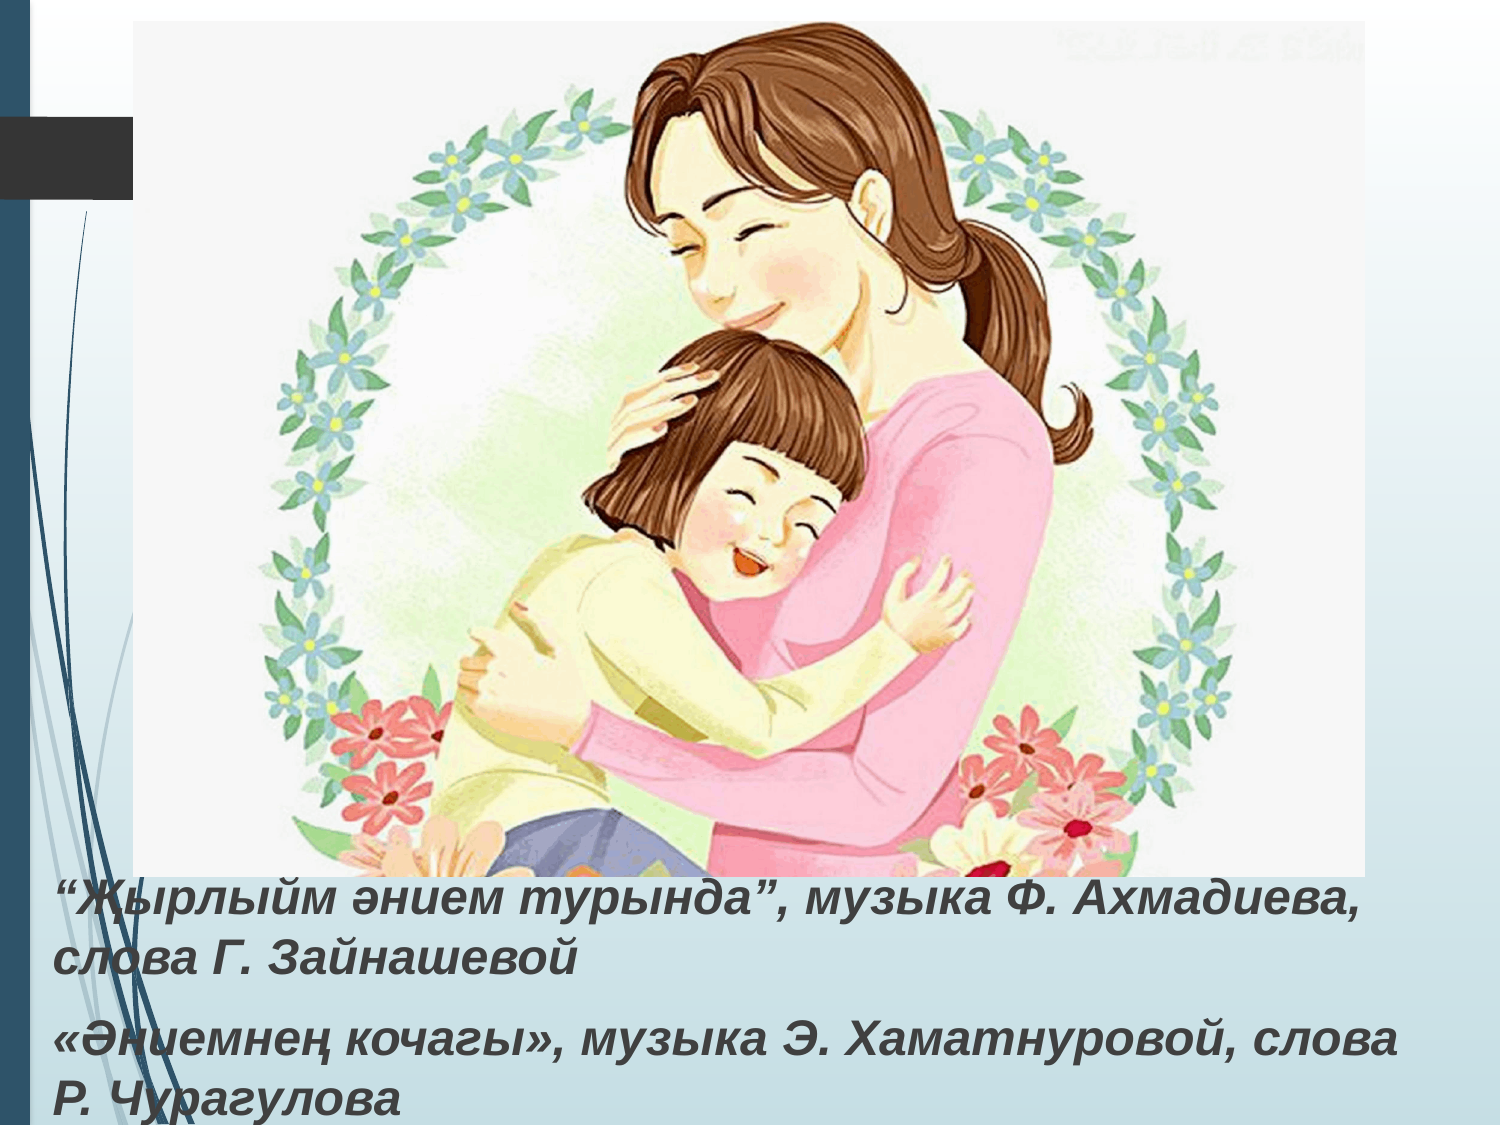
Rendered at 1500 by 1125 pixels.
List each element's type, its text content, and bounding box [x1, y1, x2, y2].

list “Җырлыйм әнием турында”, музыка Ф. Ахмадиева, слова Г. Зайнашевой «Әниемнең кочагы», музыка Э. Хаматнуровой, слова Р. Чурагулова [37, 857, 1461, 1061]
picture [133, 20, 1365, 877]
